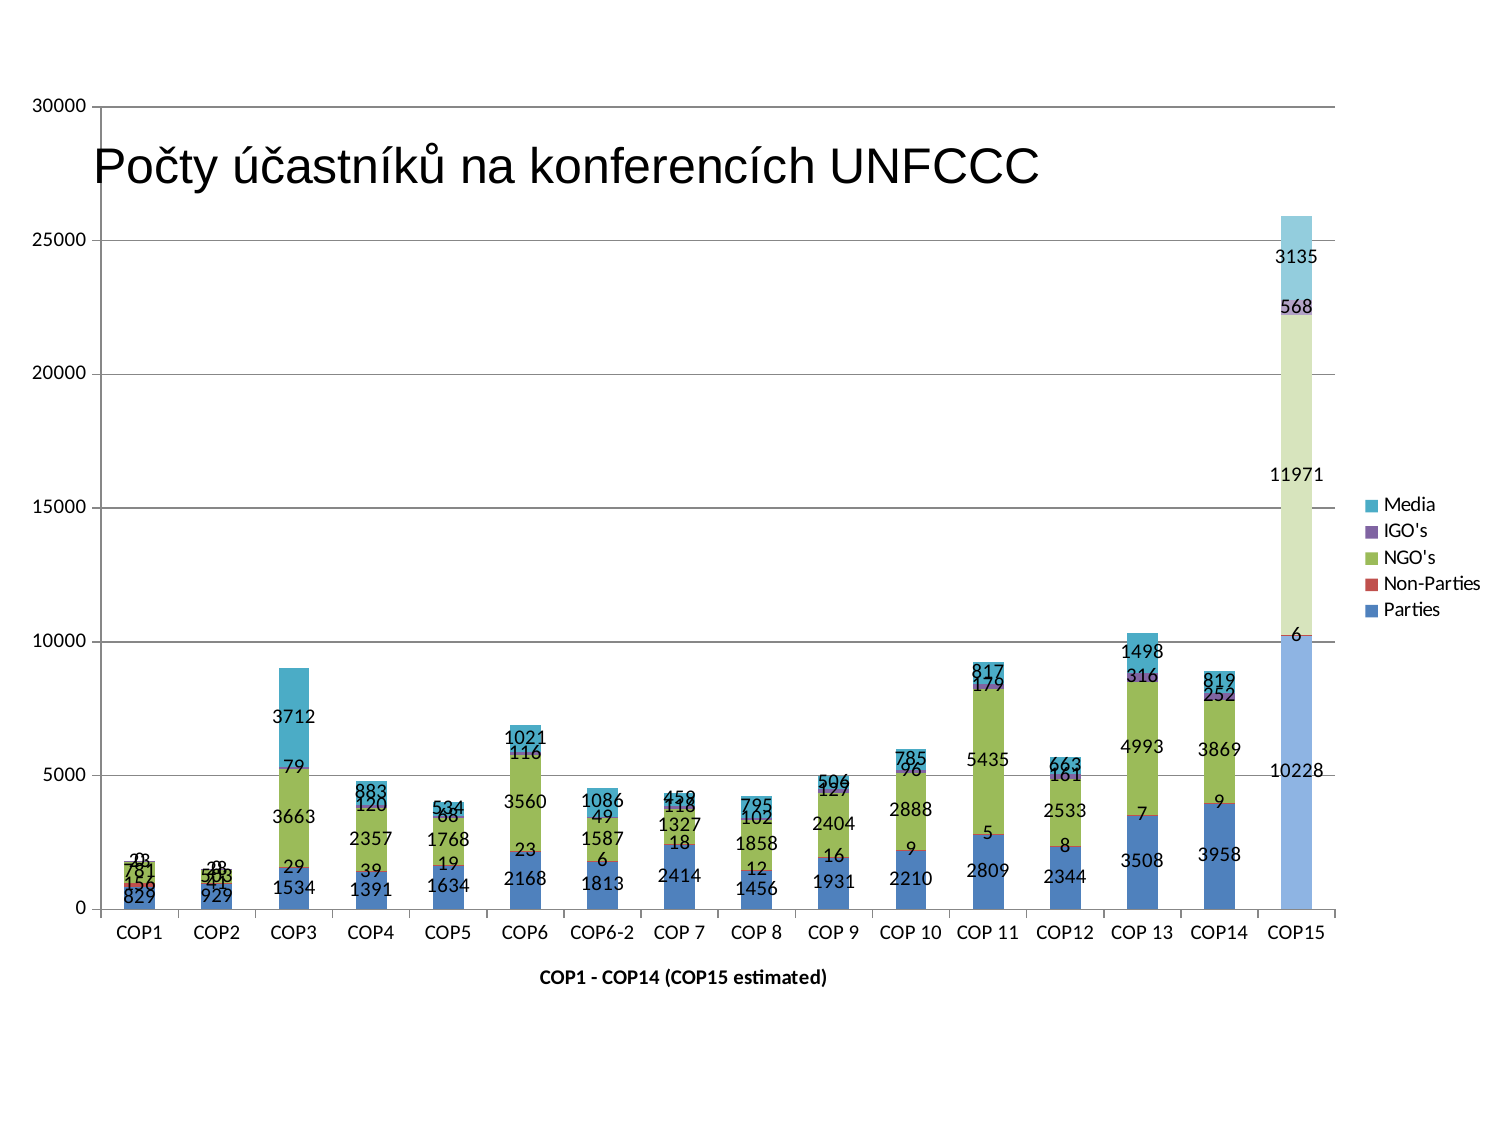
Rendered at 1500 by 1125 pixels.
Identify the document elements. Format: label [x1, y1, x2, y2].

chart [0, 89, 1500, 1028]
